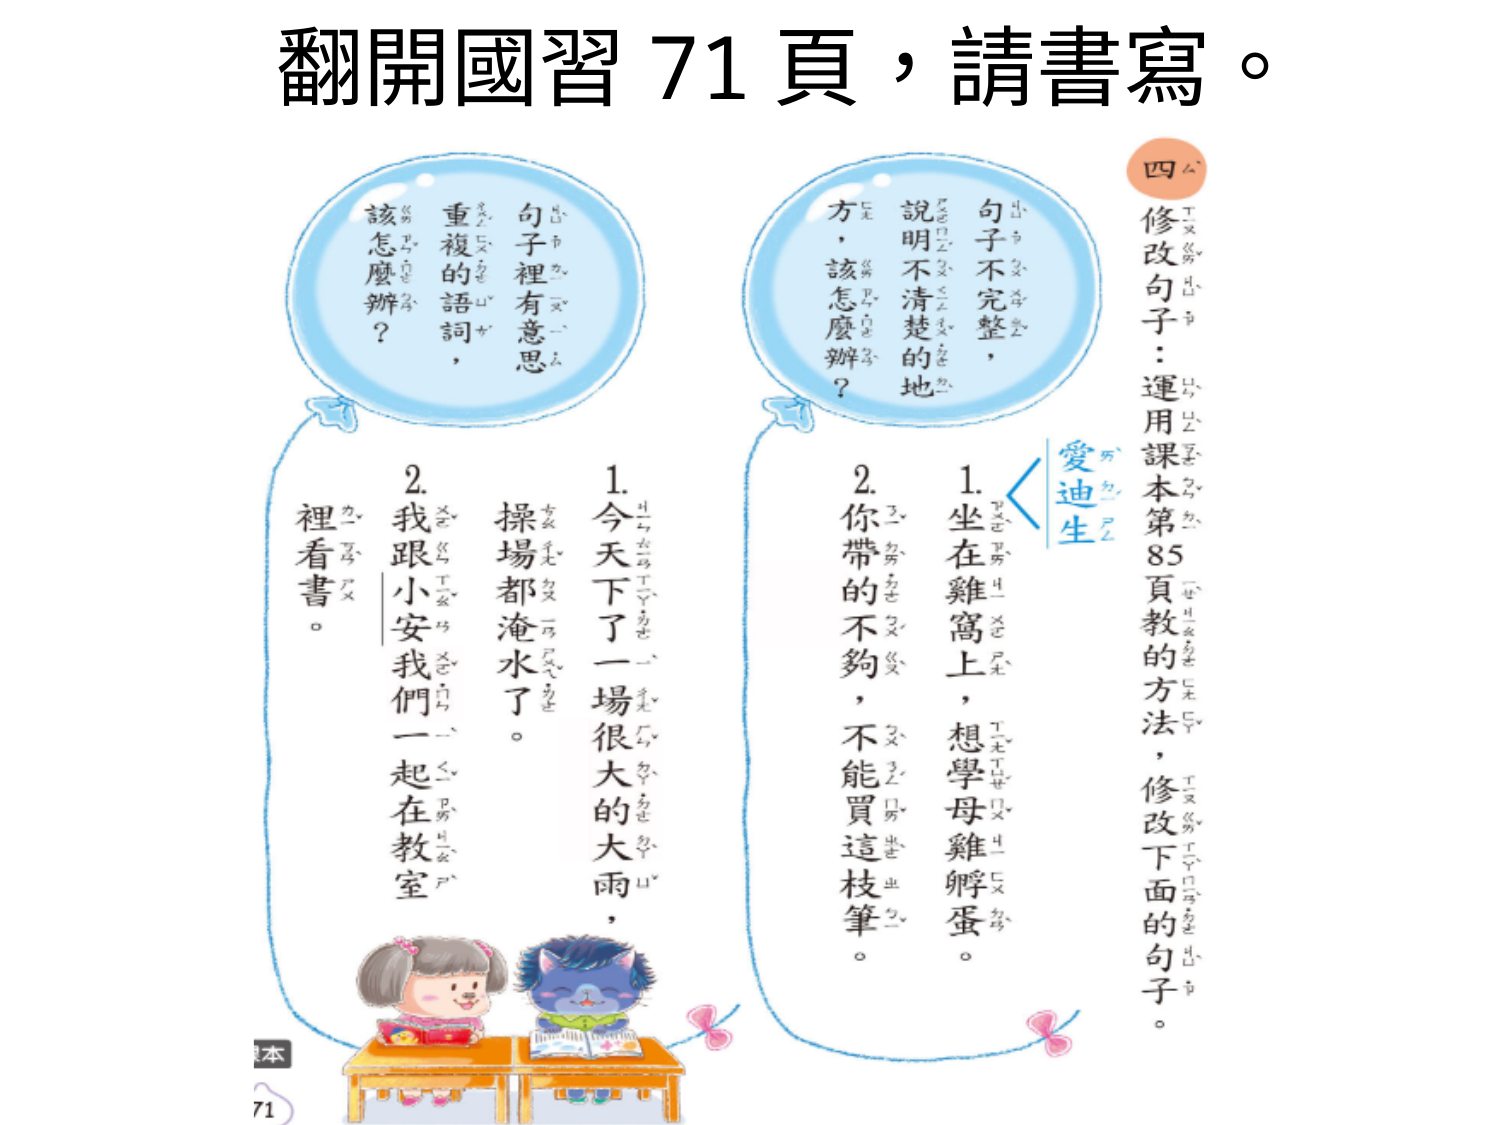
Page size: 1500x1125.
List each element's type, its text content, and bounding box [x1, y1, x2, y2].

picture [253, 130, 1247, 1125]
title 翻開國習71頁，請書寫。 [75, 22, 1500, 218]
